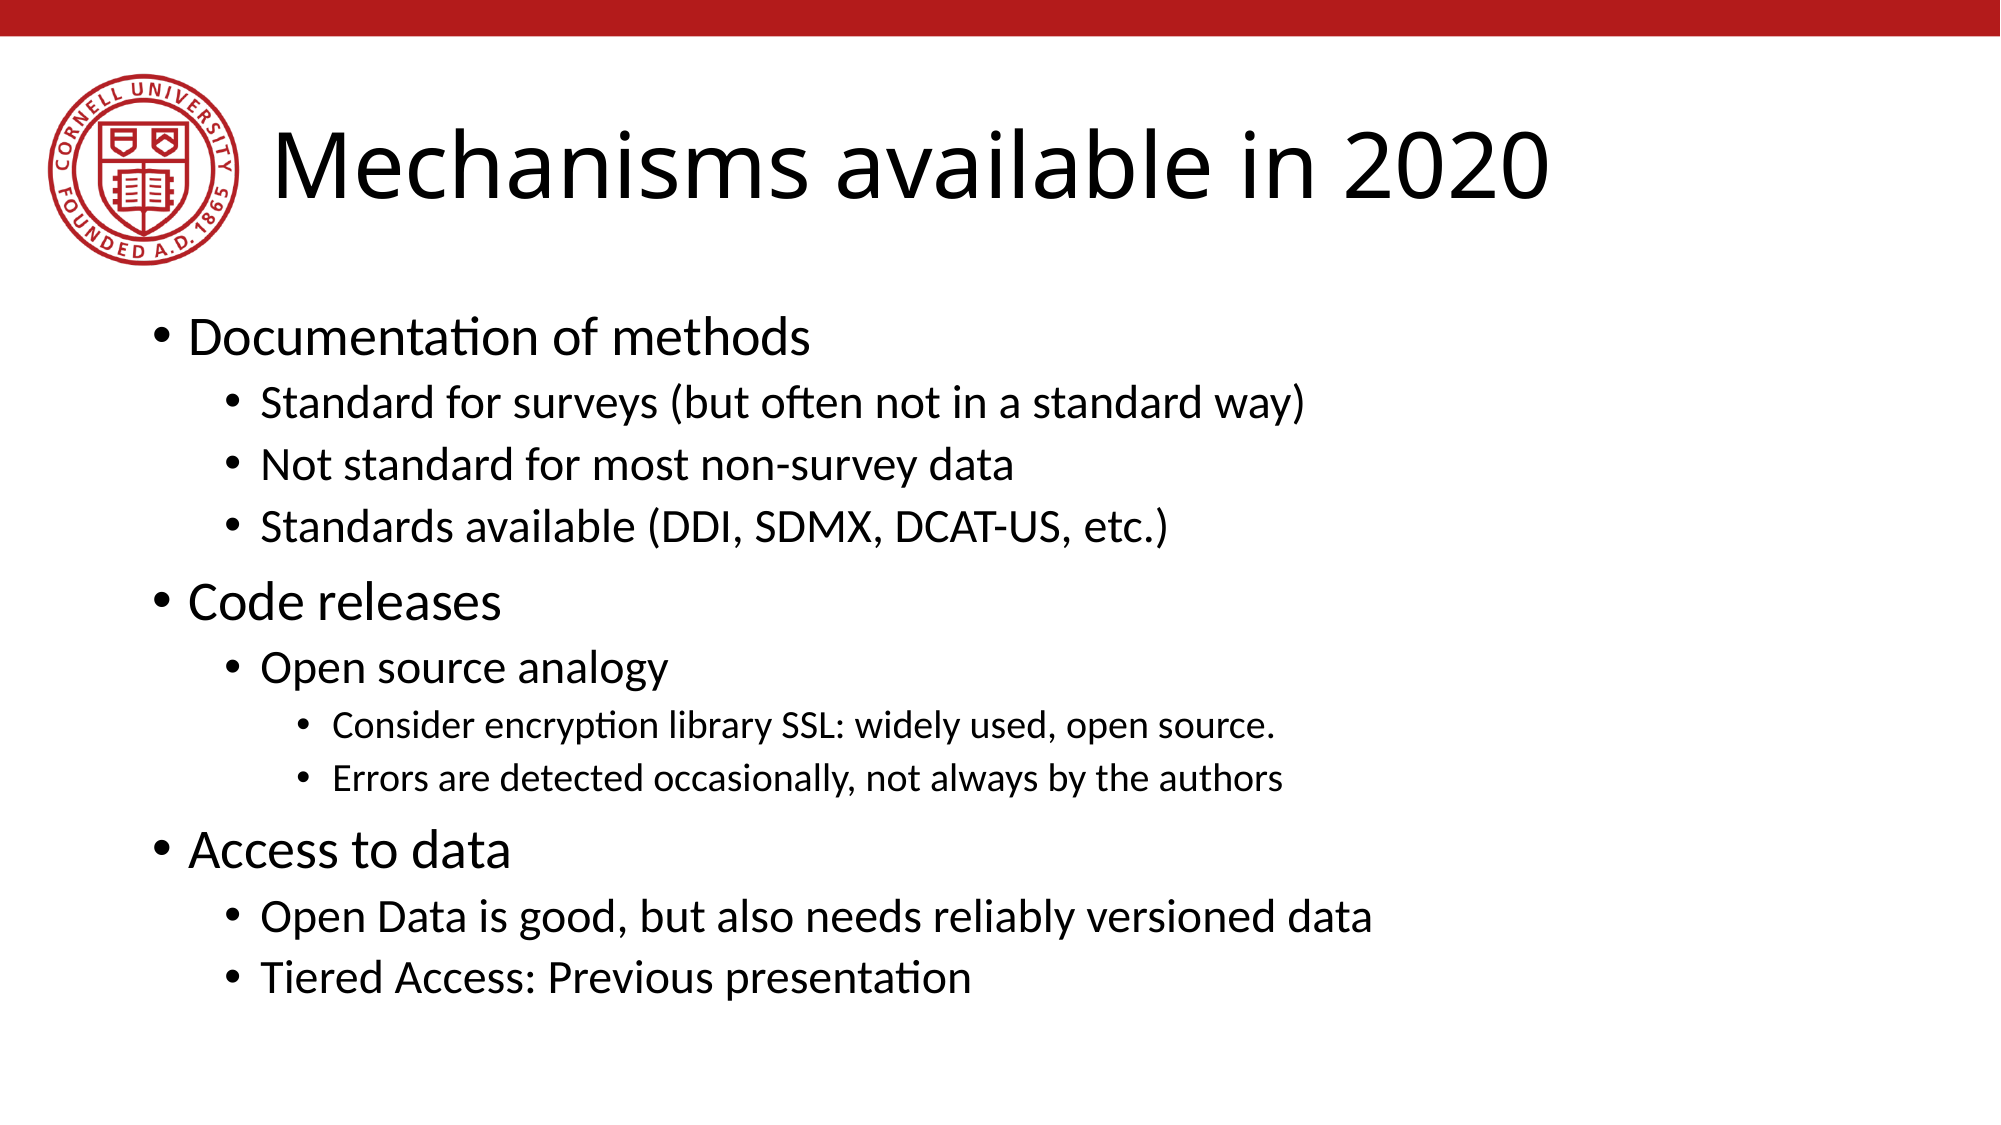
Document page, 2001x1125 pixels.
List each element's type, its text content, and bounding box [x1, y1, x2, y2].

picture [39, 65, 255, 274]
list Documentation of methods Standard for surveys (but often not in a standard way) Not standard for most non-survey data Standards available (DDI, SDMX, DCAT-US, etc.) Code releases Open source analogy Consider encryption library SSL: widely used, open source. Errors are detected occasionally, not always by the authors Access to data Open Data is good, but also needs reliably versioned data Tiered Access: Previous presentation [137, 299, 1863, 1014]
title Mechanisms available in 2020 [255, 59, 1860, 278]
